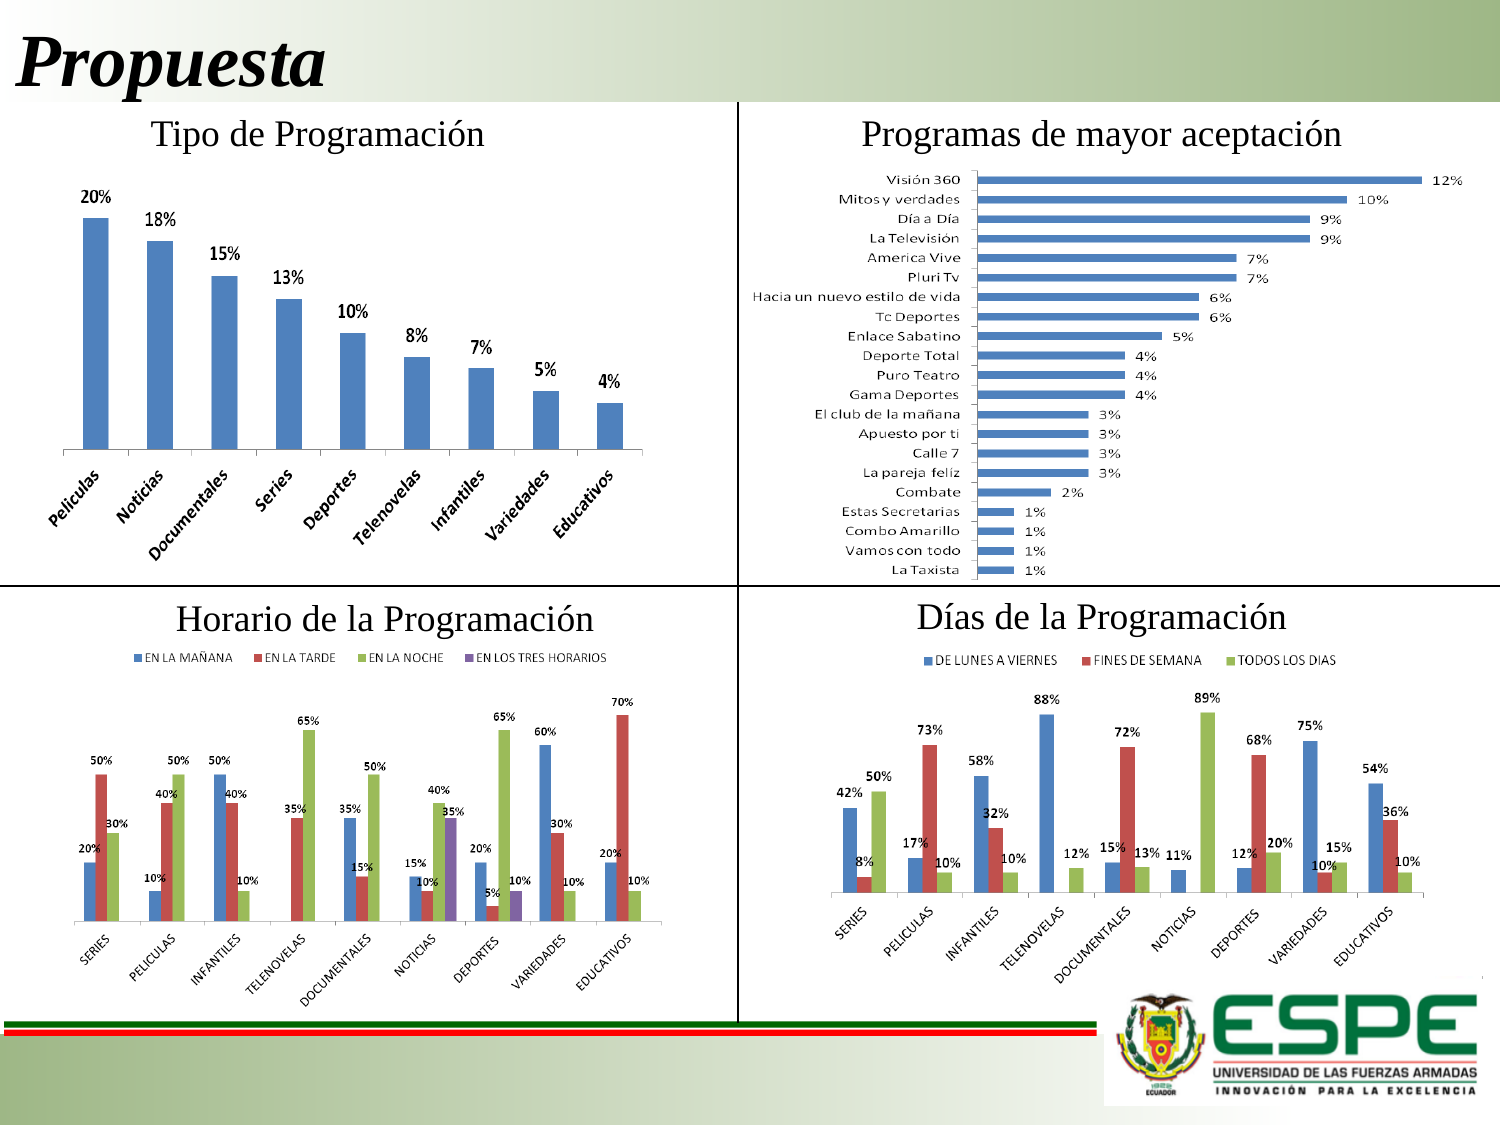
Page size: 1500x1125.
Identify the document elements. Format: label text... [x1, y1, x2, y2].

text_box Días de la Programación [901, 597, 1303, 643]
text_box Tipo de Programación [135, 101, 501, 162]
title Propuesta [0, 54, 1350, 149]
picture [820, 644, 1483, 1107]
text_box Horario de la Programación [161, 595, 610, 643]
text_box Programas de mayor aceptación [846, 101, 1358, 159]
picture [745, 160, 1500, 585]
picture [64, 644, 668, 1012]
picture [40, 184, 650, 563]
